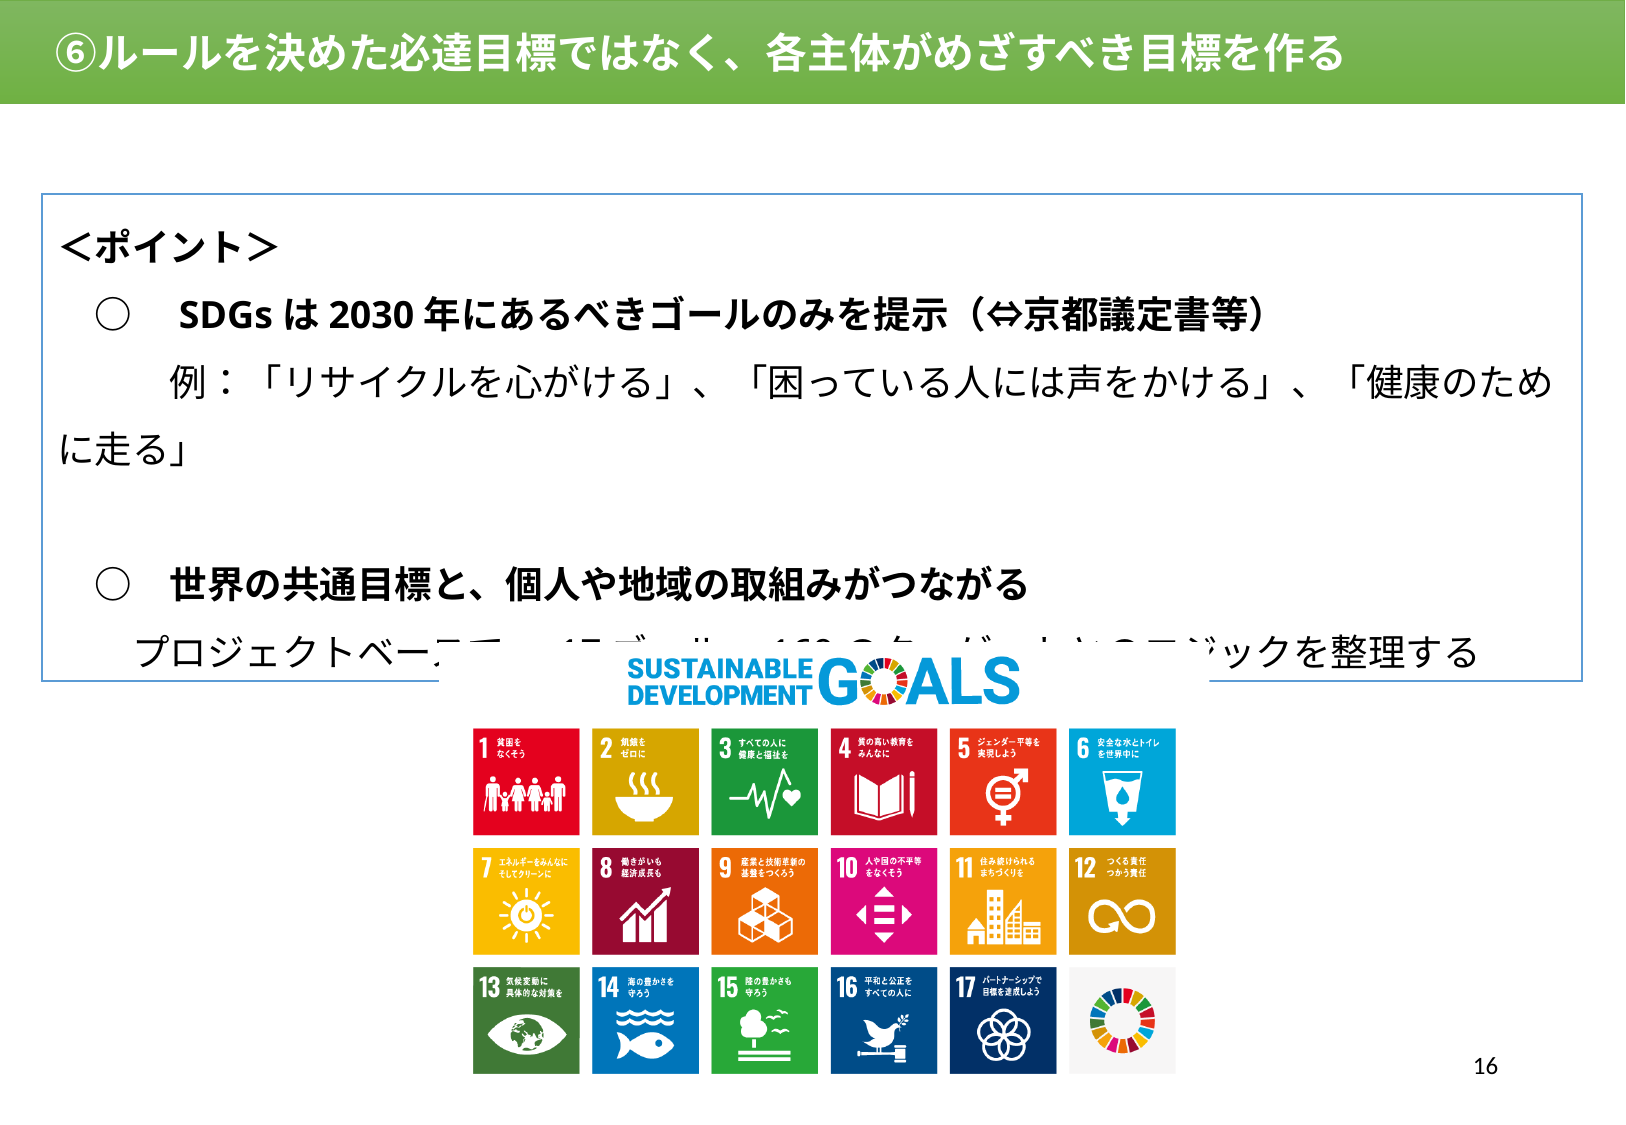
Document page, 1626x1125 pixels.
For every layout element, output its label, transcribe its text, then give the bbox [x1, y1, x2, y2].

text_box 15 [1147, 1042, 1514, 1103]
text_box ＜ポイント＞ ○ SDGsは2030年にあるべきゴールのみを提示（⇔京都議定書等） 例：「リサイクルを心がける」、「困っている人には声をかける」、「健康のために走る」 ○ 世界の共通目標と、個人や地域の取組みがつながる プロジェクトベースで、 17ゴール・169のターゲットとのロジックを整理する [41, 193, 1583, 682]
picture [439, 642, 1210, 1085]
text_box ⑥ルールを決めた必達目標ではなく、各主体がめざすべき目標を作る [0, 0, 1625, 104]
